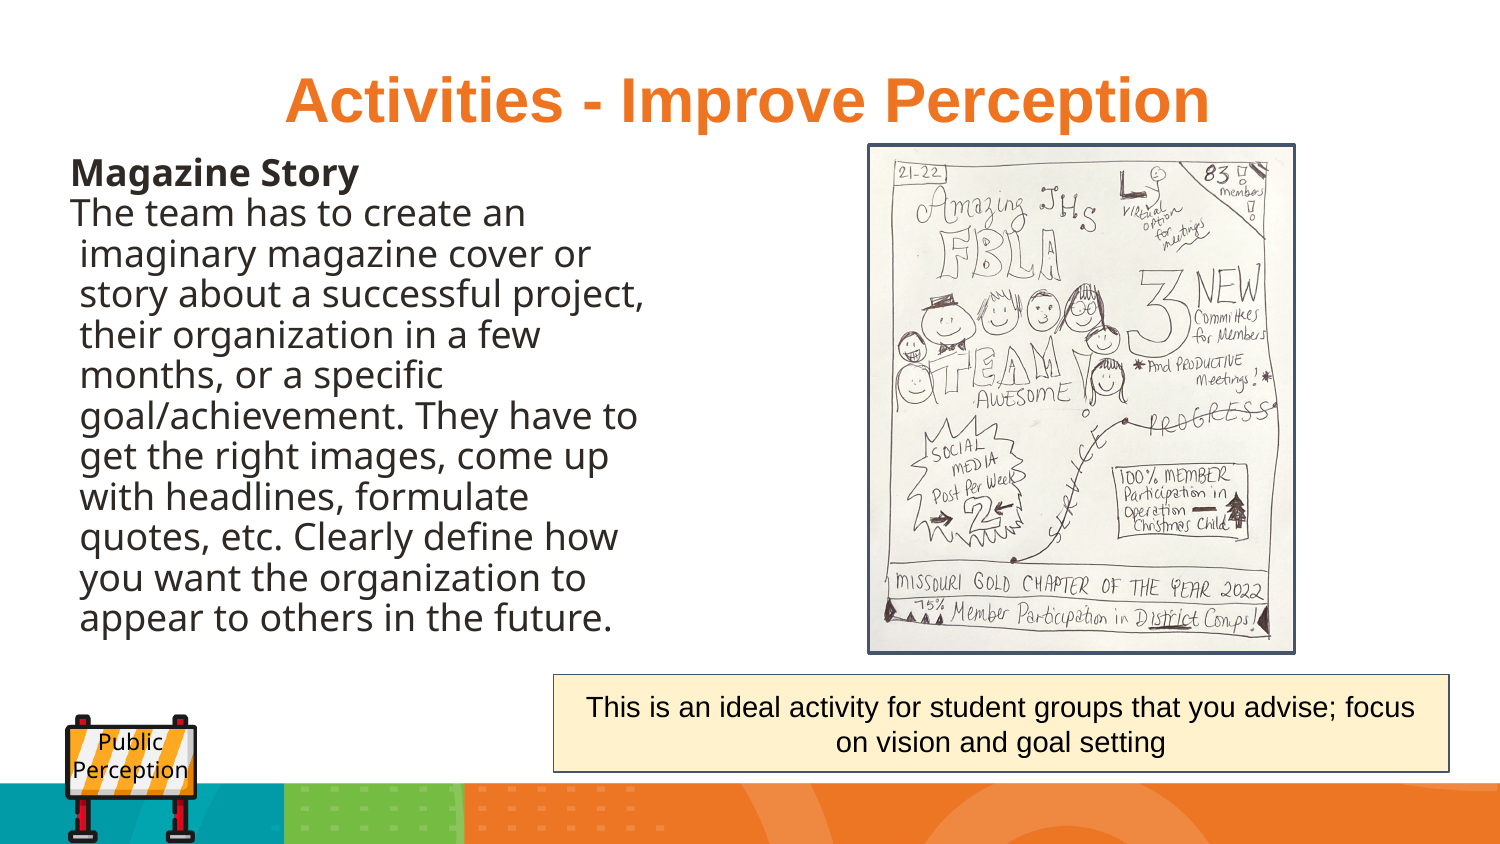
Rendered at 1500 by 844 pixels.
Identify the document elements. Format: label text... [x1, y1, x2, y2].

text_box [41, 712, 220, 844]
text_box This is an ideal activity for student groups that you advise; focus on vision and goal setting [553, 674, 1450, 773]
title Activities - Improve Perception [36, 60, 1461, 145]
list Magazine Story The team has to create an imaginary magazine cover or story about a successful project, their organization in a few months, or a specific goal/achievement. They have to get the right images, come up with headlines, formulate quotes, etc. Clearly define how you want the organization to appear to others in the future. [36, 146, 664, 689]
picture [0, 0, 1500, 844]
